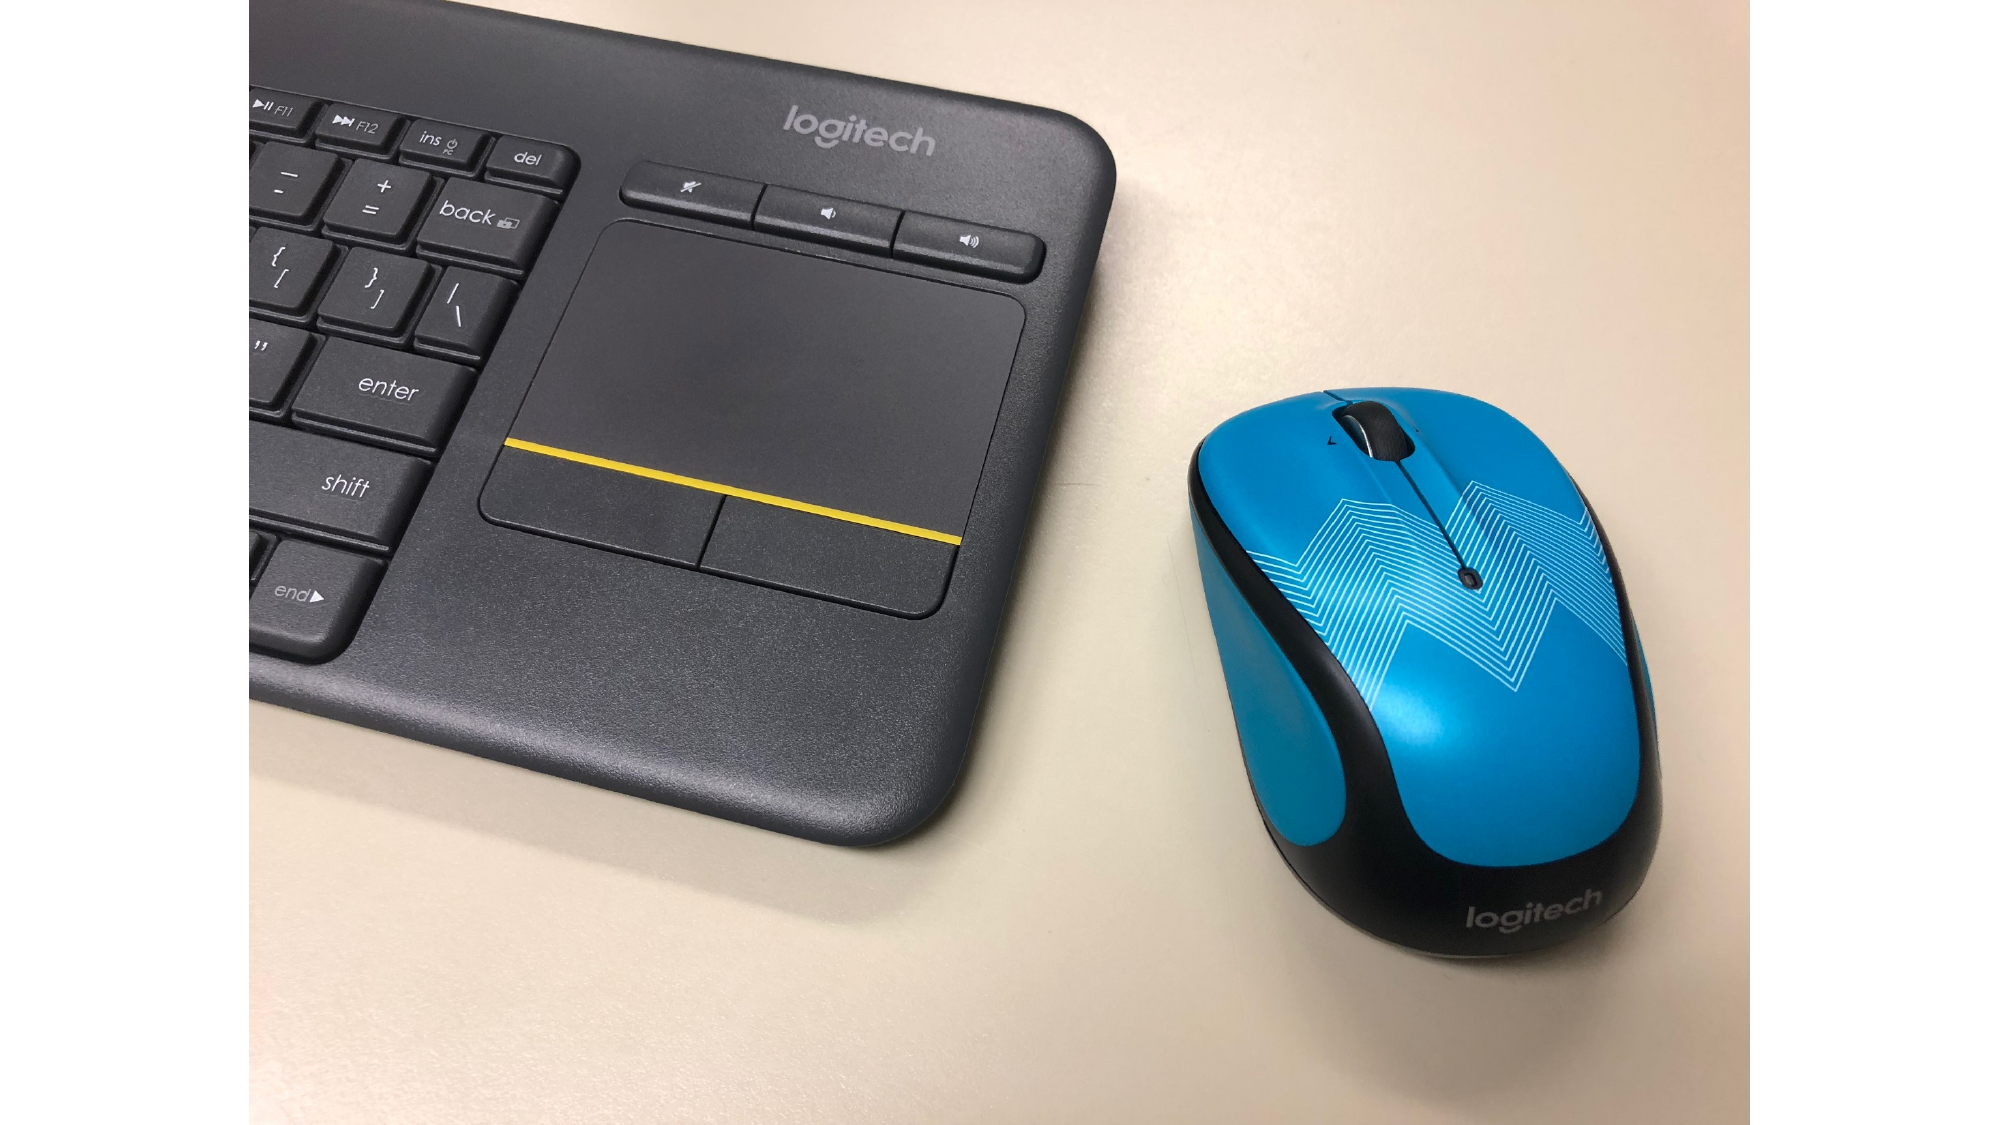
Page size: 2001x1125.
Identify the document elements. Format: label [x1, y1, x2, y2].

picture [249, 0, 1750, 1125]
